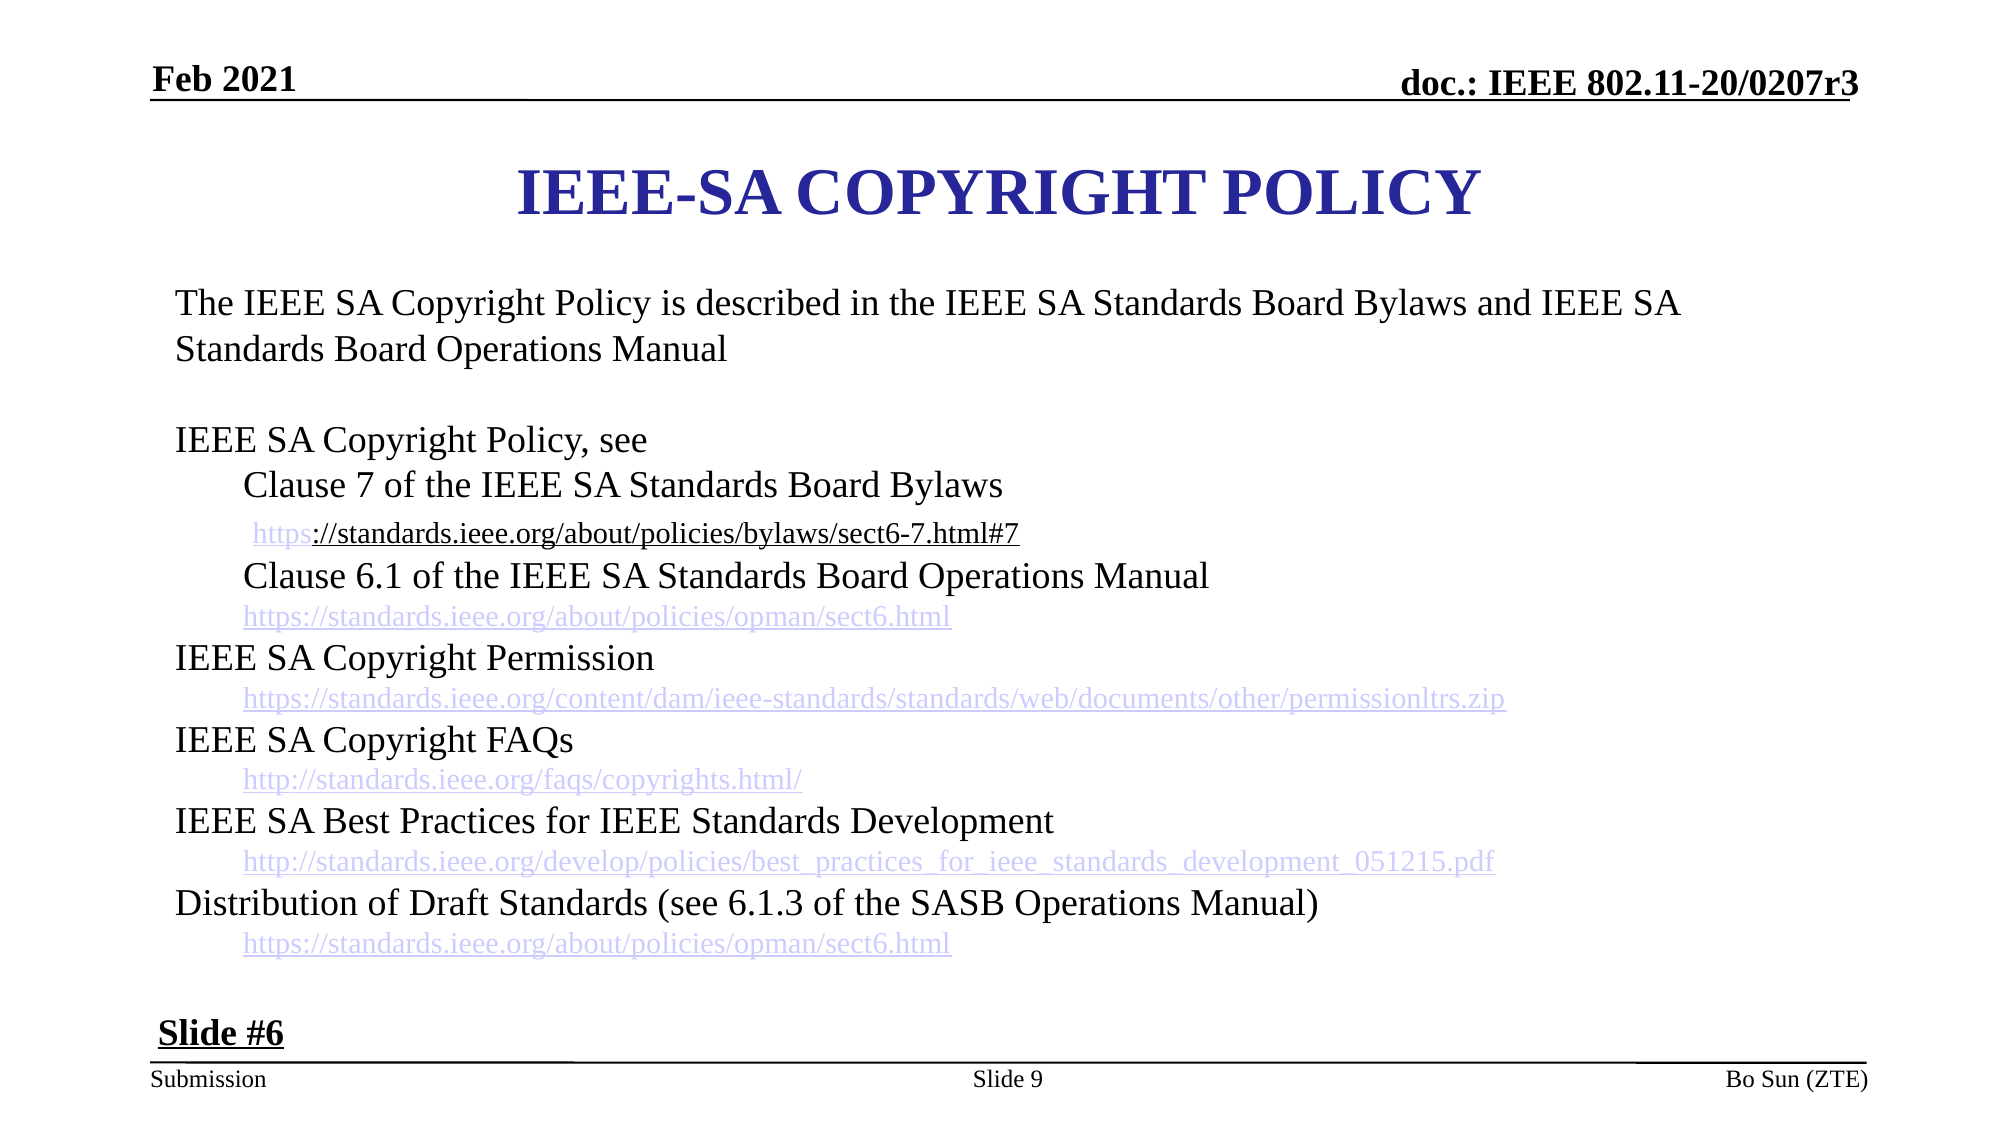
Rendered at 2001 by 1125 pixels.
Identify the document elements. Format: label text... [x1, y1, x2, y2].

text_box Slide #6 [143, 1000, 300, 1061]
text_box IEEE-SA COPYRIGHT POLICY [362, 100, 1638, 270]
footer Bo Sun (ZTE) [1171, 1061, 1869, 1093]
slide_number Slide 9 [949, 1061, 1067, 1123]
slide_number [152, 54, 563, 100]
text_box The IEEE SA Copyright Policy is described in the IEEE SA Standards Board Bylaws and IEEE SA Standards Board Operations Manual IEEE SA Copyright Policy, see Clause 7 of the IEEE SA Standards Board Bylaws https://standards.ieee.org/about/policies/bylaws/sect6-7.html#7 Clause 6.1 of the IEEE SA Standards Board Operations Manual https://standards.ieee.org/about/policies/opman/sect6.html IEEE SA Copyright Permission https://standards.ieee.org/content/dam/ieee-standards/standards/web/documents/other/permissionltrs.zip IEEE SA Copyright FAQs http://standards.ieee.org/faqs/copyrights.html/ IEEE SA Best Practices for IEEE Standards Development http://standards.ieee.org/develop/policies/best_practices_for_ieee_standards_development_051215.pdf Distribution of Draft Standards (see 6.1.3 of the SASB Operations Manual) https://standards.ieee.org/about/policies/opman/sect6.html [174, 270, 1776, 971]
